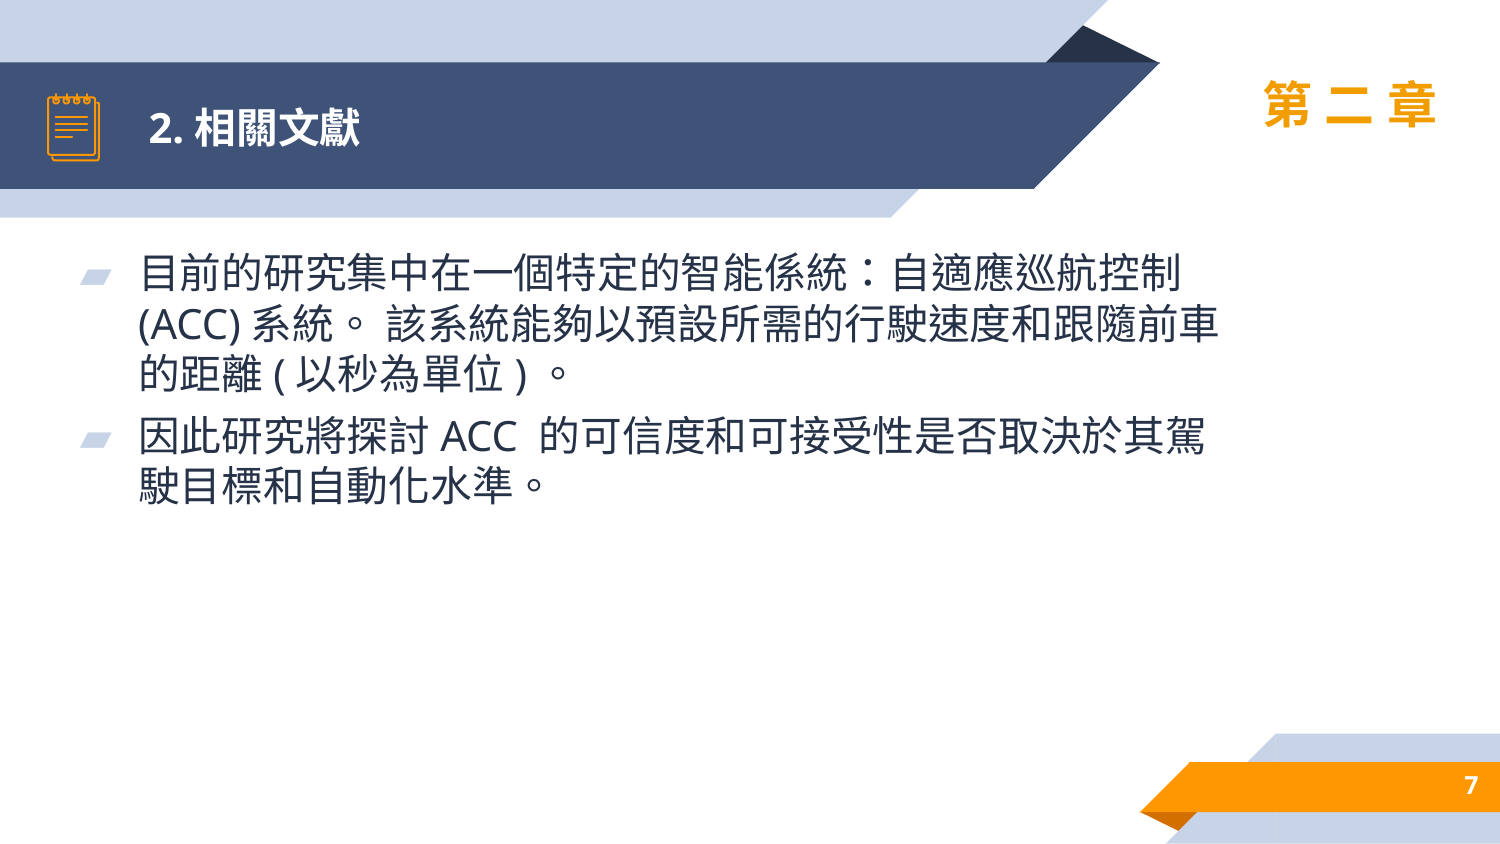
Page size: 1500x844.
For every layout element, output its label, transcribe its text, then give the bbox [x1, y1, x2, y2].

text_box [47, 93, 100, 161]
text_box 第二章 [836, 65, 1452, 141]
title 2.相關文獻 [133, 64, 997, 190]
text_box 目前的研究集中在一個特定的智能係統：自適應巡航控制(ACC)系統。 該系統能夠以預設所需的行駛速度和跟隨前車的距離(以秒為單位)。 因此研究將探討ACC 的可信度和可接受性是否取決於其駕駛目標和自動化水準。 [48, 232, 1250, 757]
slide_number 7 [1249, 760, 1494, 813]
